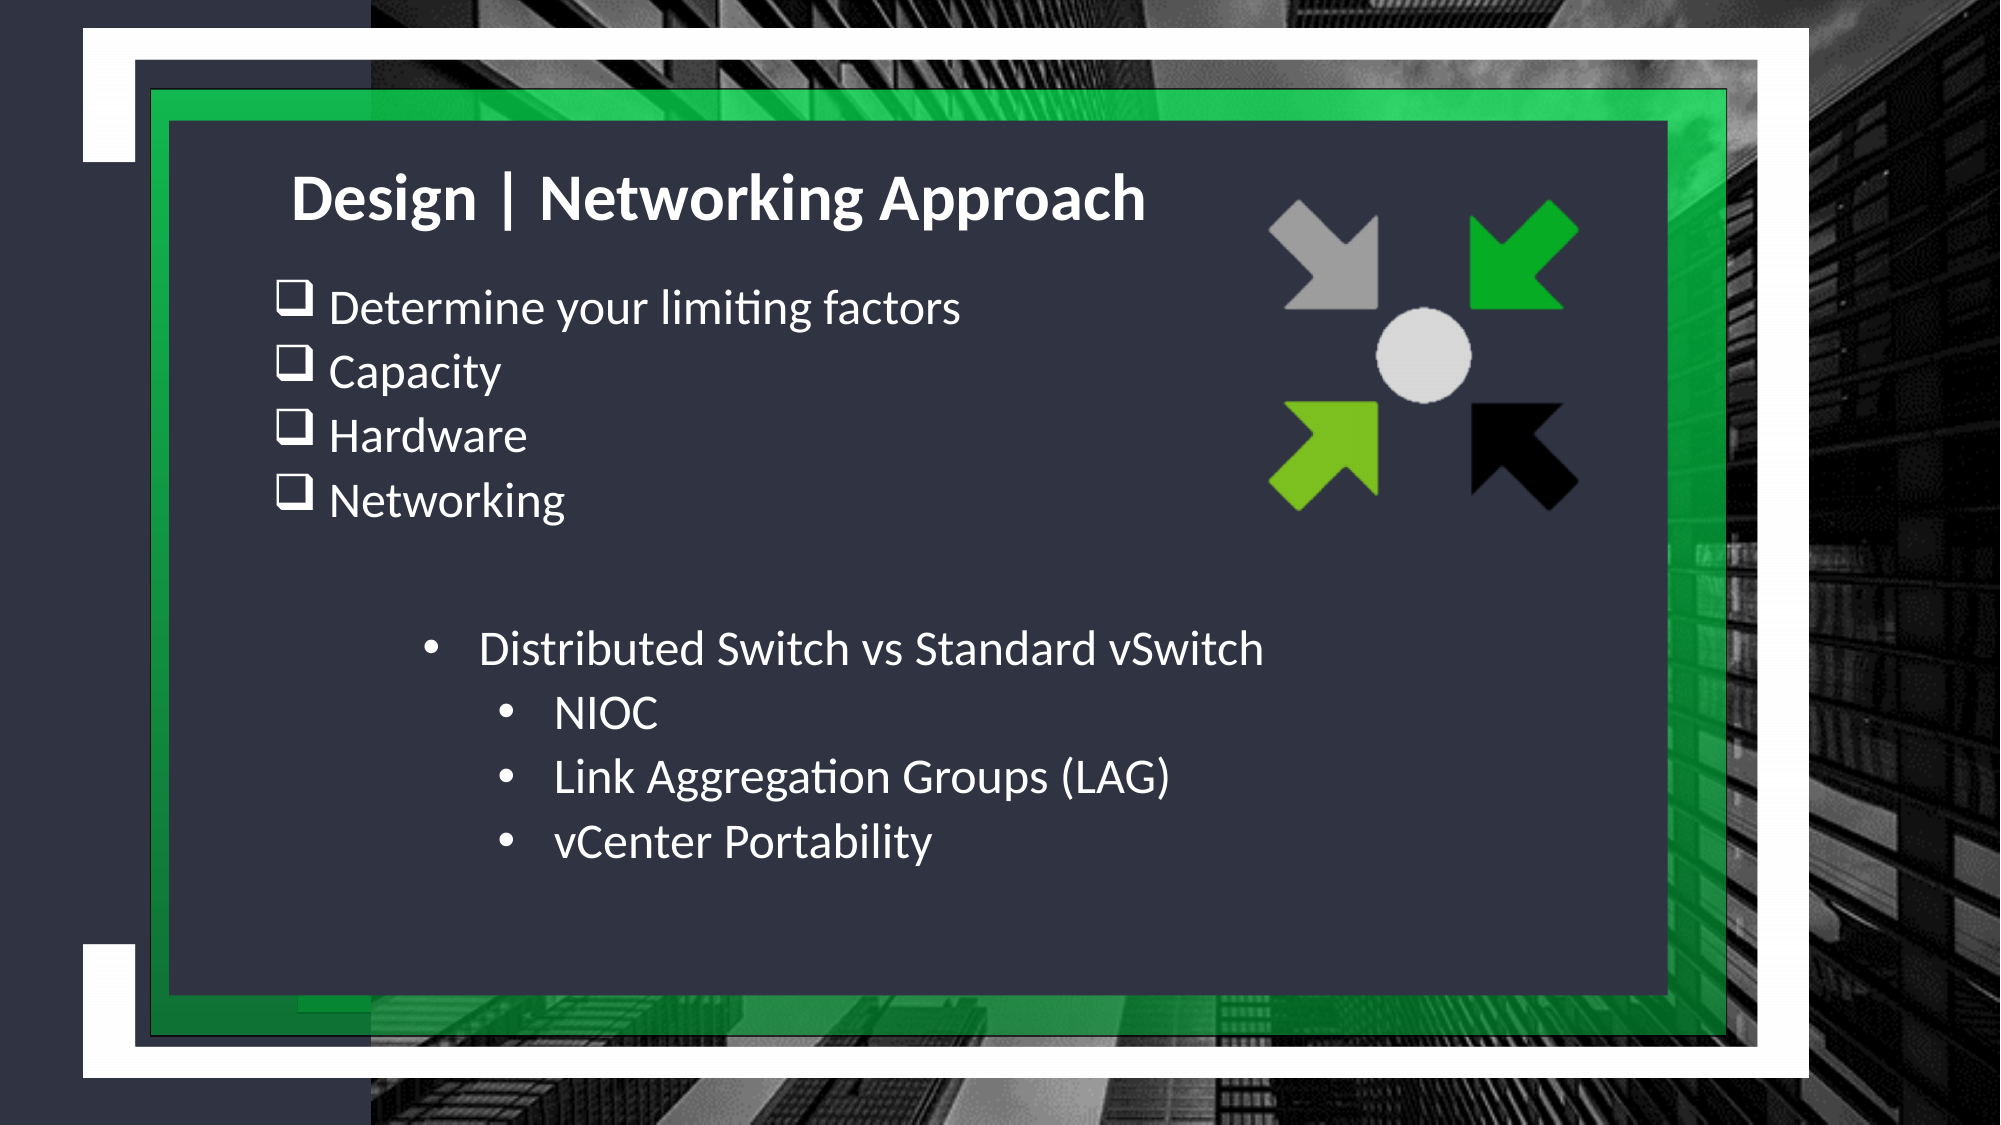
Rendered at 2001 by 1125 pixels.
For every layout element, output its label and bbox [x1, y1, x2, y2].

picture [371, 0, 2000, 1125]
picture [1266, 198, 1580, 512]
text_box [83, 28, 1809, 1078]
